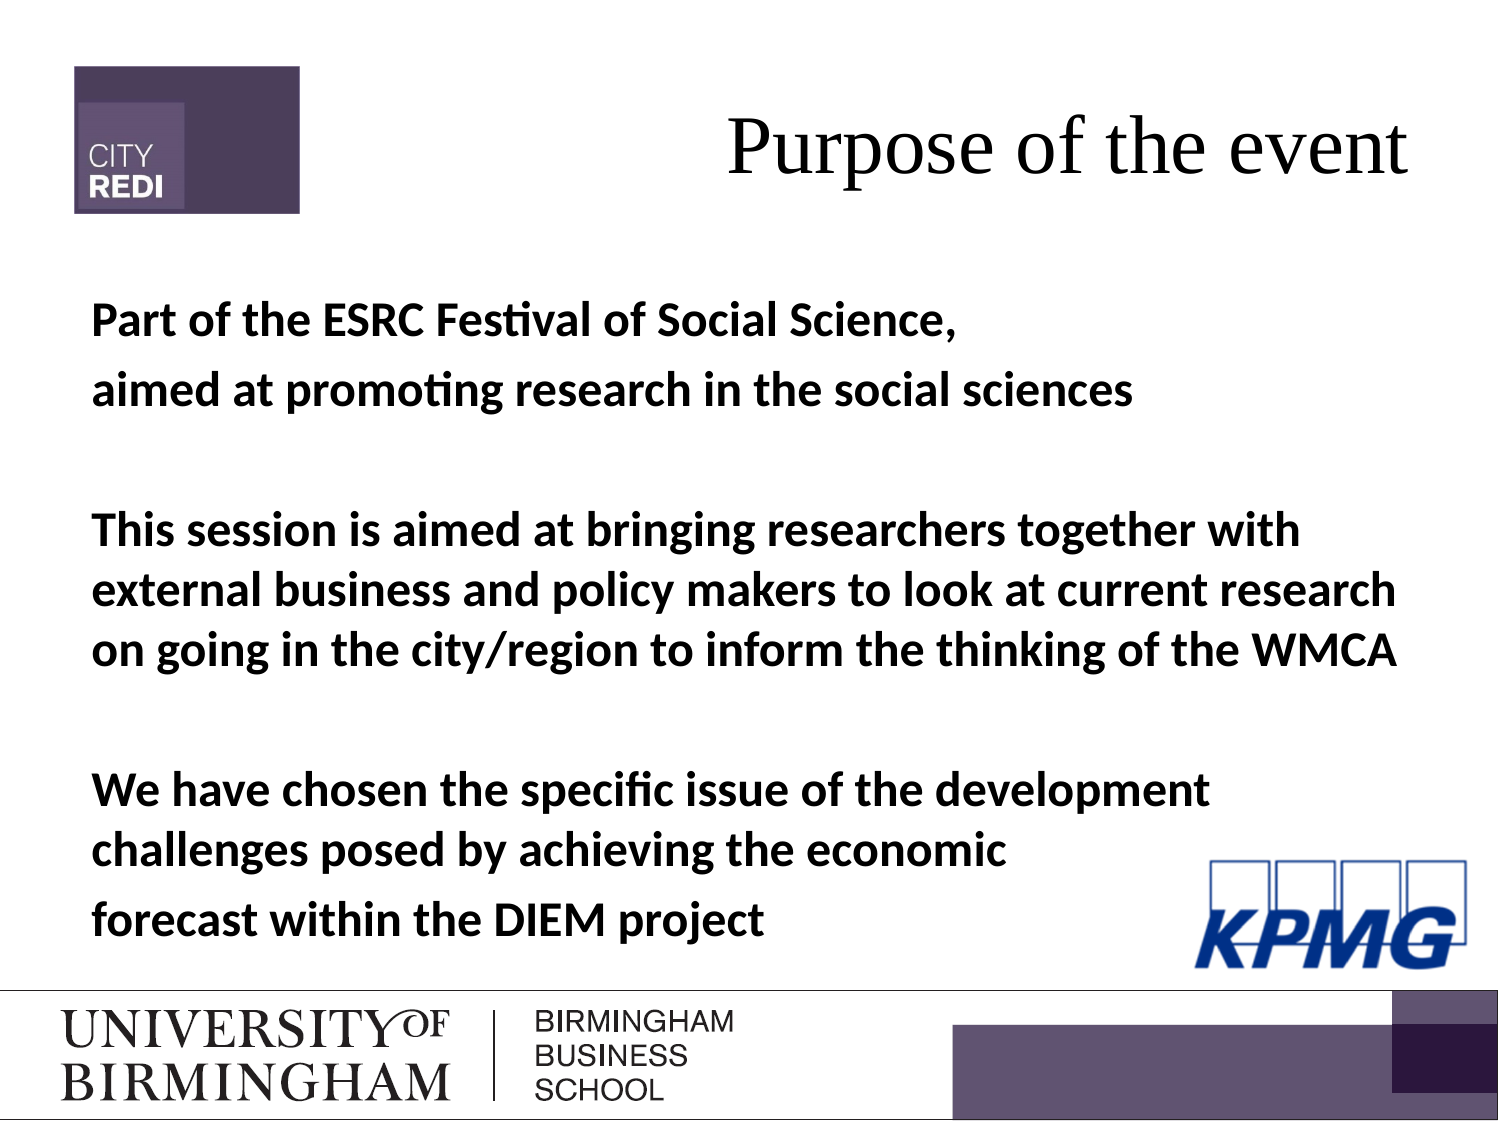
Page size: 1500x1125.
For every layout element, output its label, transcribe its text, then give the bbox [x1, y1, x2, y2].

picture [74, 66, 300, 214]
picture [1186, 857, 1474, 973]
title Purpose of the event [312, 66, 1425, 214]
list Part of the ESRC Festival of Social Science, aimed at promoting research in the social sciences This session is aimed at bringing researchers together with external business and policy makers to look at current research on going in the city/region to inform the thinking of the WMCA We have chosen the specific issue of the development challenges posed by achieving the economic forecast within the DIEM project [76, 278, 1436, 941]
picture [0, 983, 1500, 1125]
